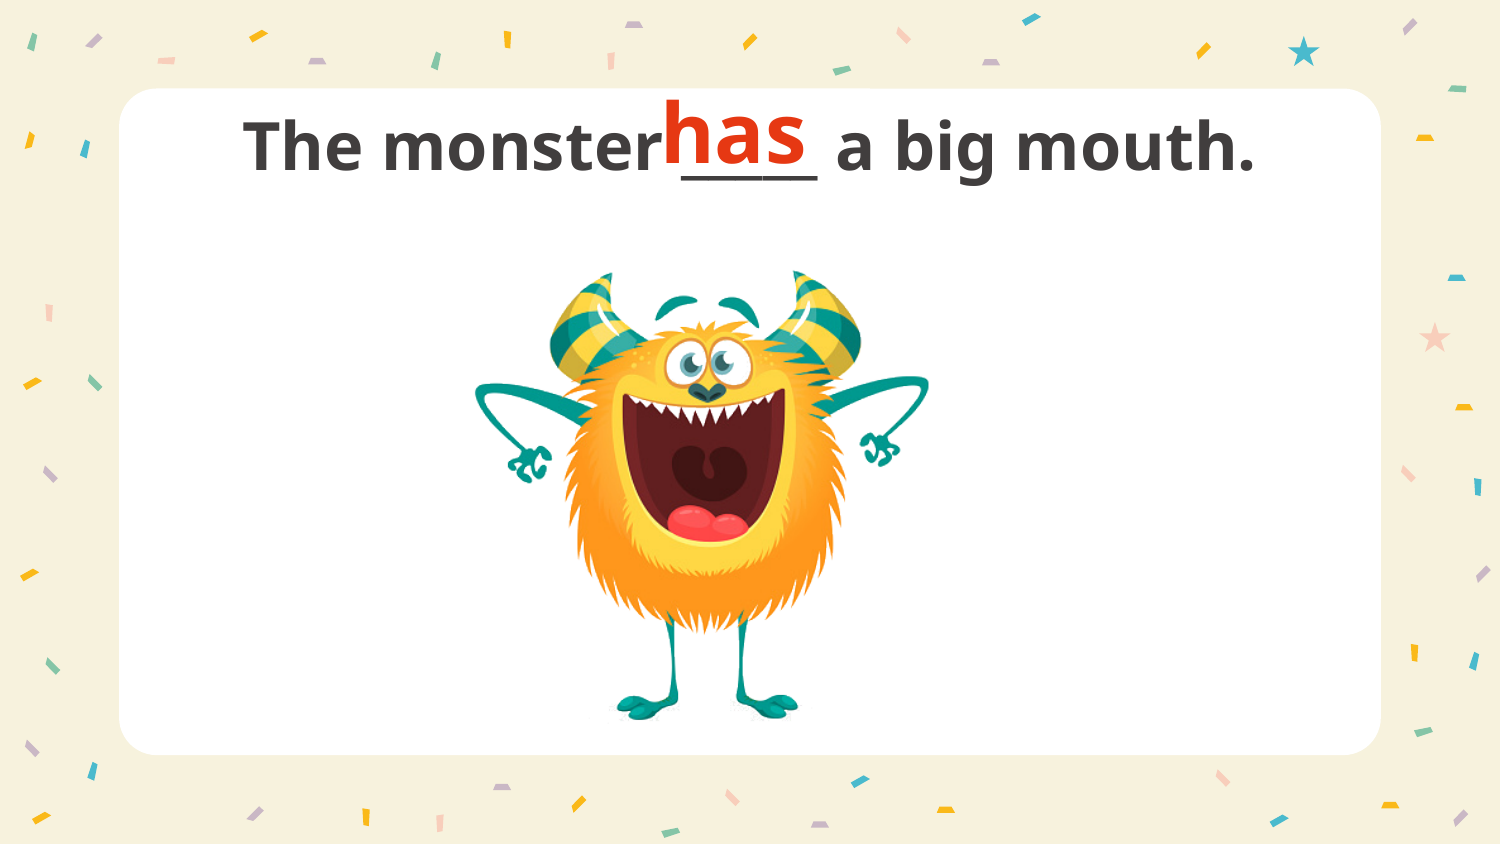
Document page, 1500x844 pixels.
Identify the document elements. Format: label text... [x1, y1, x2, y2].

text_box has [645, 72, 822, 188]
picture [437, 246, 963, 772]
title The monster _____ a big mouth. [118, 88, 1382, 190]
